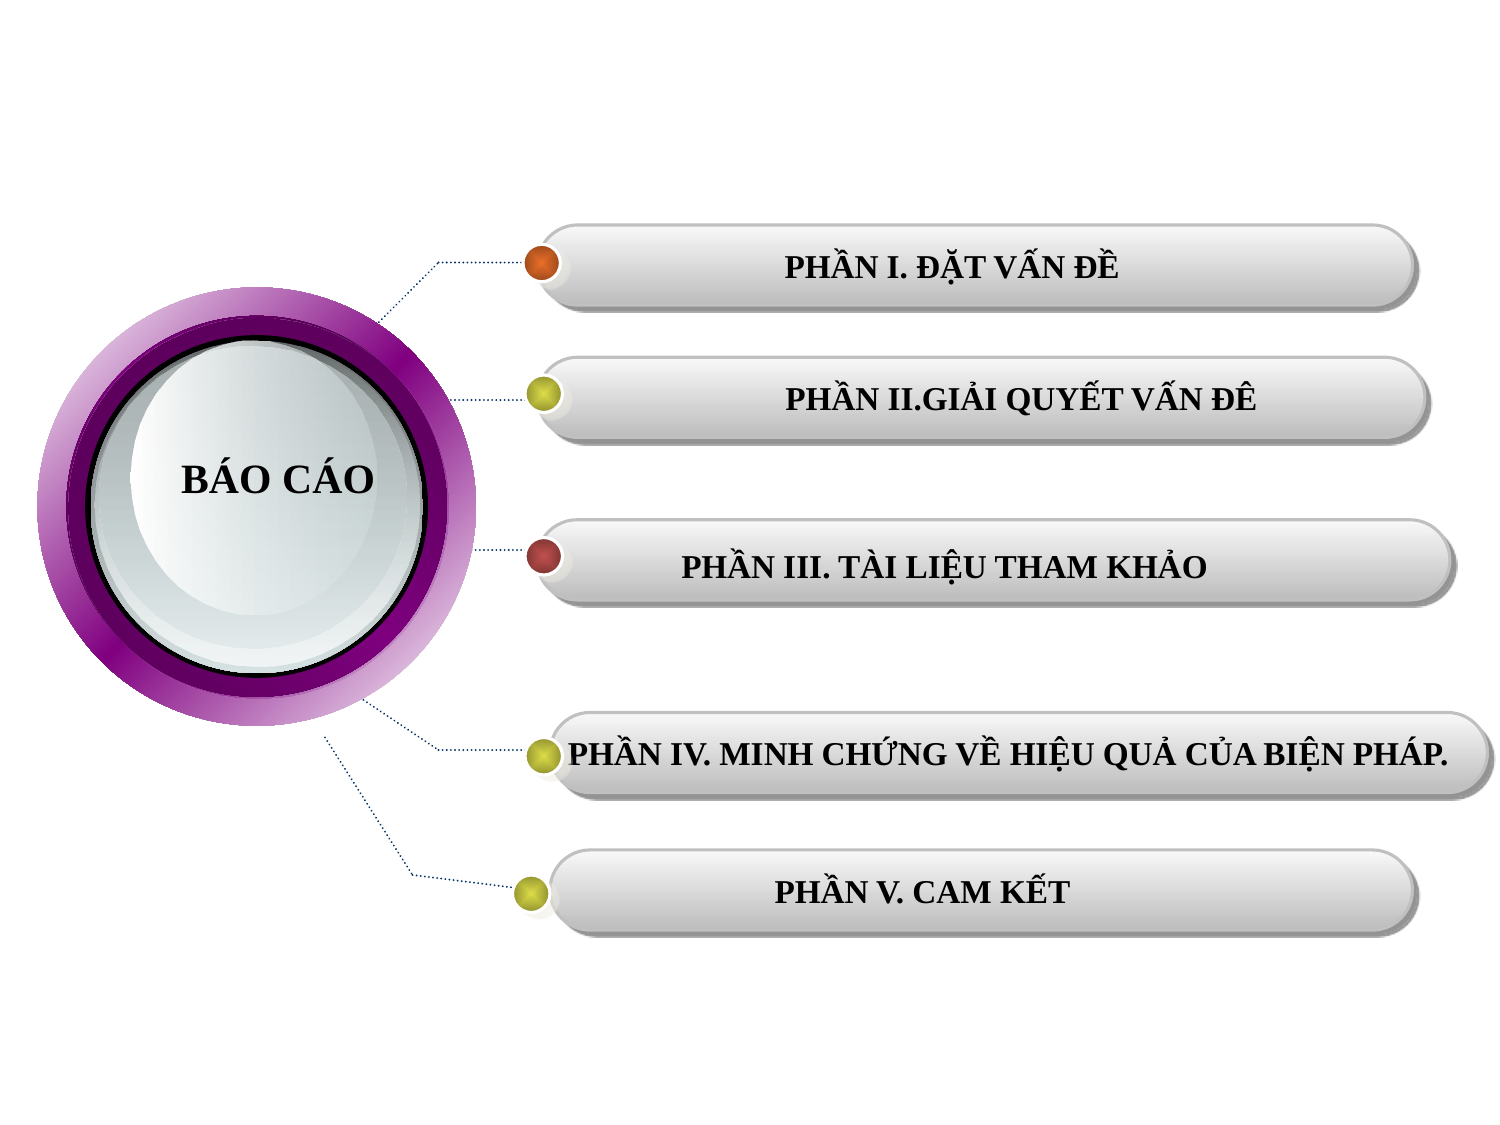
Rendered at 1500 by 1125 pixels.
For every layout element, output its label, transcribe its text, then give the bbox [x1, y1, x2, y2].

text_box PHẦN I. ĐẶT VẤN ĐỀ [769, 237, 1135, 293]
text_box [541, 519, 1450, 600]
text_box [543, 224, 1413, 306]
text_box PHẦN IV. MINH CHỨNG VỀ HIỆU QUẢ CỦA BIỆN PHÁP. [553, 724, 1473, 780]
text_box [525, 537, 563, 576]
text_box [542, 357, 1425, 438]
text_box PHẦN V. CAM KẾT [759, 862, 1086, 918]
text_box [37, 287, 477, 726]
text_box [525, 375, 563, 413]
text_box PHẦN III. TÀI LIỆU THAM KHẢO [666, 537, 1224, 593]
text_box [561, 712, 1488, 793]
text_box [512, 875, 550, 913]
text_box [525, 737, 563, 775]
text_box PHẦN II.GIẢI QUYẾT VẤN ĐÊ [770, 369, 1273, 425]
text_box [522, 244, 561, 282]
text_box [550, 849, 1413, 931]
